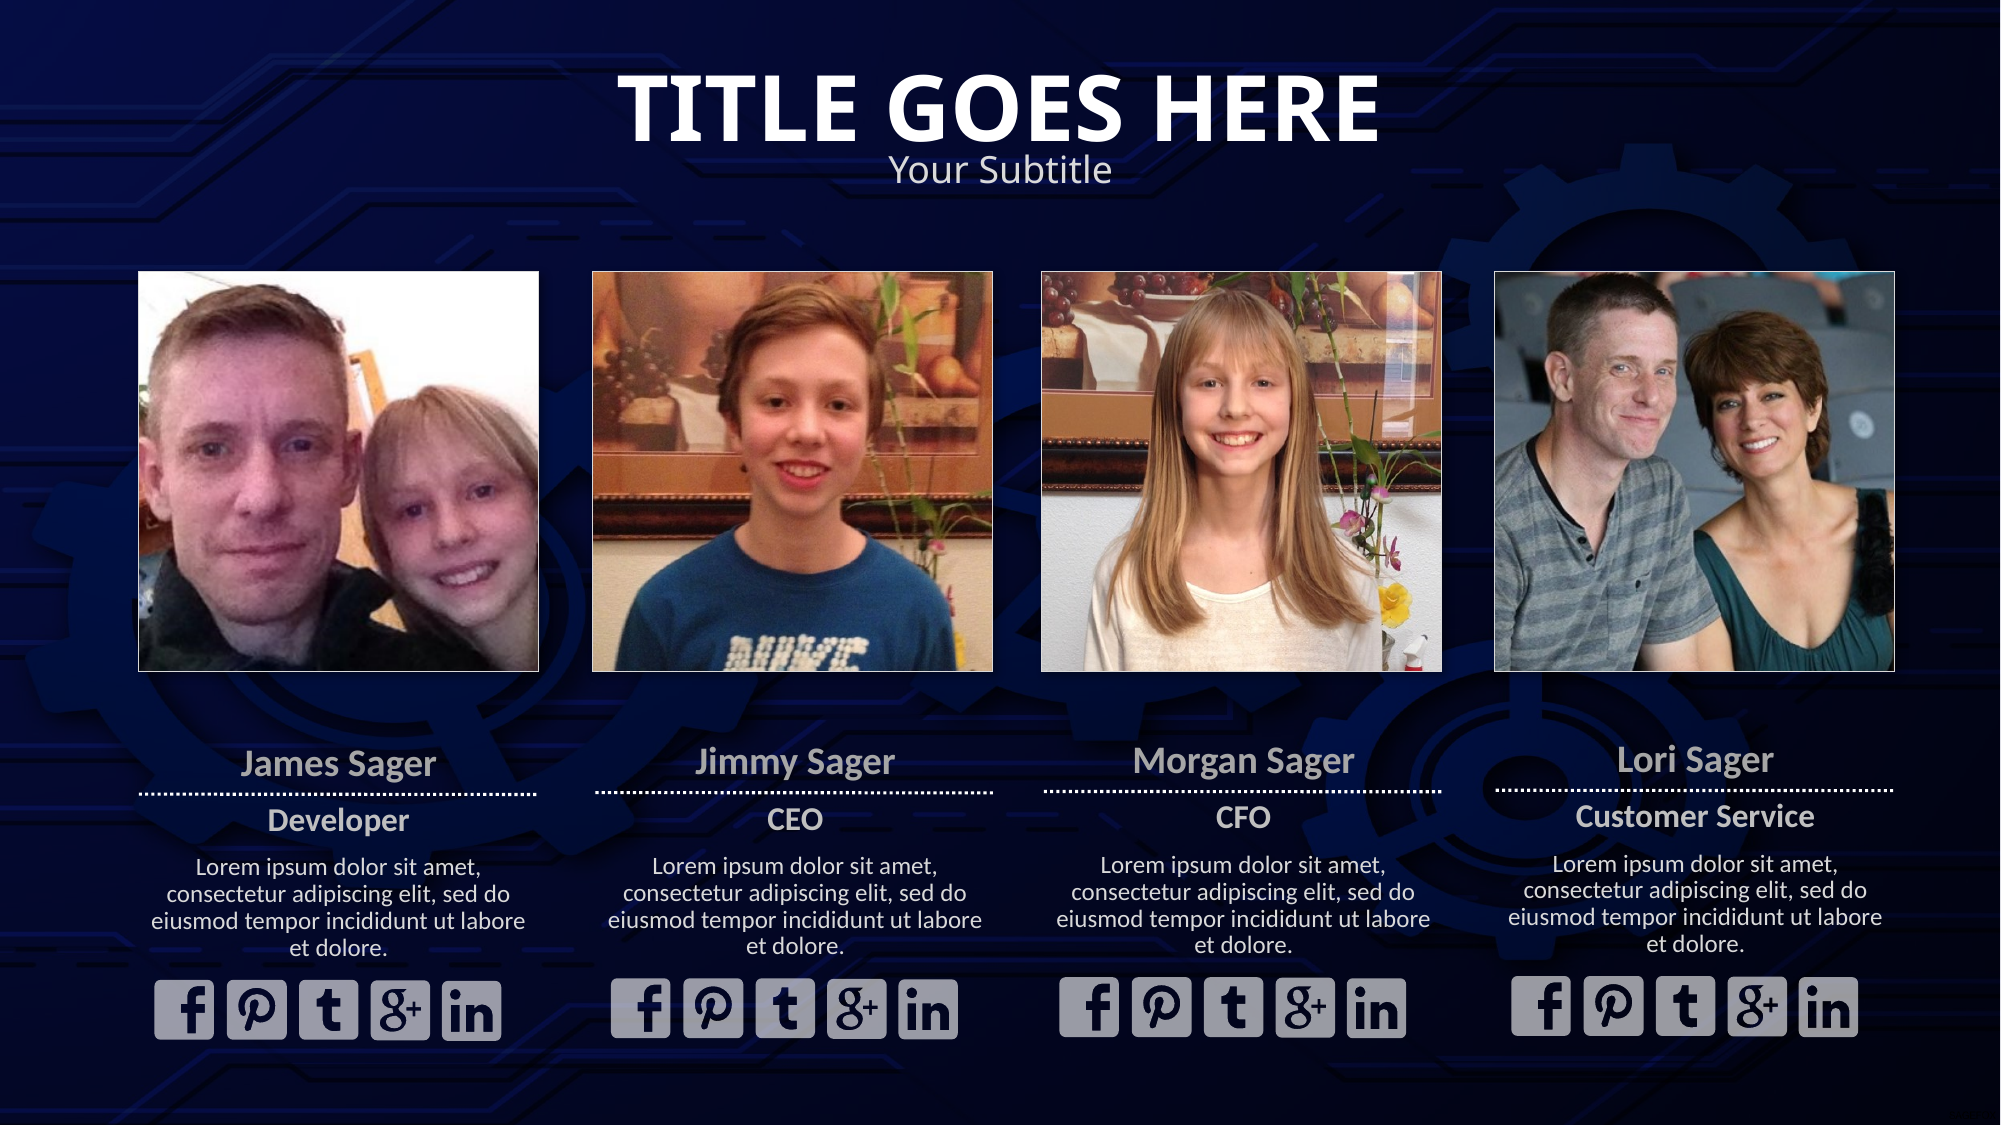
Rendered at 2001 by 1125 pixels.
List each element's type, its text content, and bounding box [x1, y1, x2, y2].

text_box Jimmy Sager [620, 740, 971, 784]
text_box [1511, 976, 1859, 1038]
text_box Customer Service [1520, 796, 1871, 839]
text_box CEO [620, 798, 971, 841]
text_box James Sager [163, 742, 514, 785]
text_box [138, 270, 540, 672]
text_box Developer [163, 799, 514, 842]
text_box Lorem ipsum dolor sit amet, consectetur adipiscing elit, sed do eiusmod tempor incididunt ut labore et dolore. [595, 852, 996, 966]
text_box [1040, 270, 1442, 672]
text_box [591, 270, 993, 672]
picture [0, 0, 2001, 1125]
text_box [548, 42, 1452, 199]
text_box Morgan Sager [1068, 739, 1419, 782]
text_box Lorem ipsum dolor sit amet, consectetur adipiscing elit, sed do eiusmod tempor incididunt ut labore et dolore. [1495, 850, 1896, 964]
text_box CFO [1068, 797, 1419, 840]
text_box Lori Sager [1520, 738, 1871, 781]
text_box Lorem ipsum dolor sit amet, consectetur adipiscing elit, sed do eiusmod tempor incididunt ut labore et dolore. [1043, 851, 1444, 965]
text_box Lorem ipsum dolor sit amet, consectetur adipiscing elit, sed do eiusmod tempor incididunt ut labore et dolore. [138, 854, 539, 968]
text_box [610, 978, 958, 1040]
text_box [154, 979, 502, 1041]
text_box [1494, 271, 1896, 673]
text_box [1059, 977, 1407, 1039]
